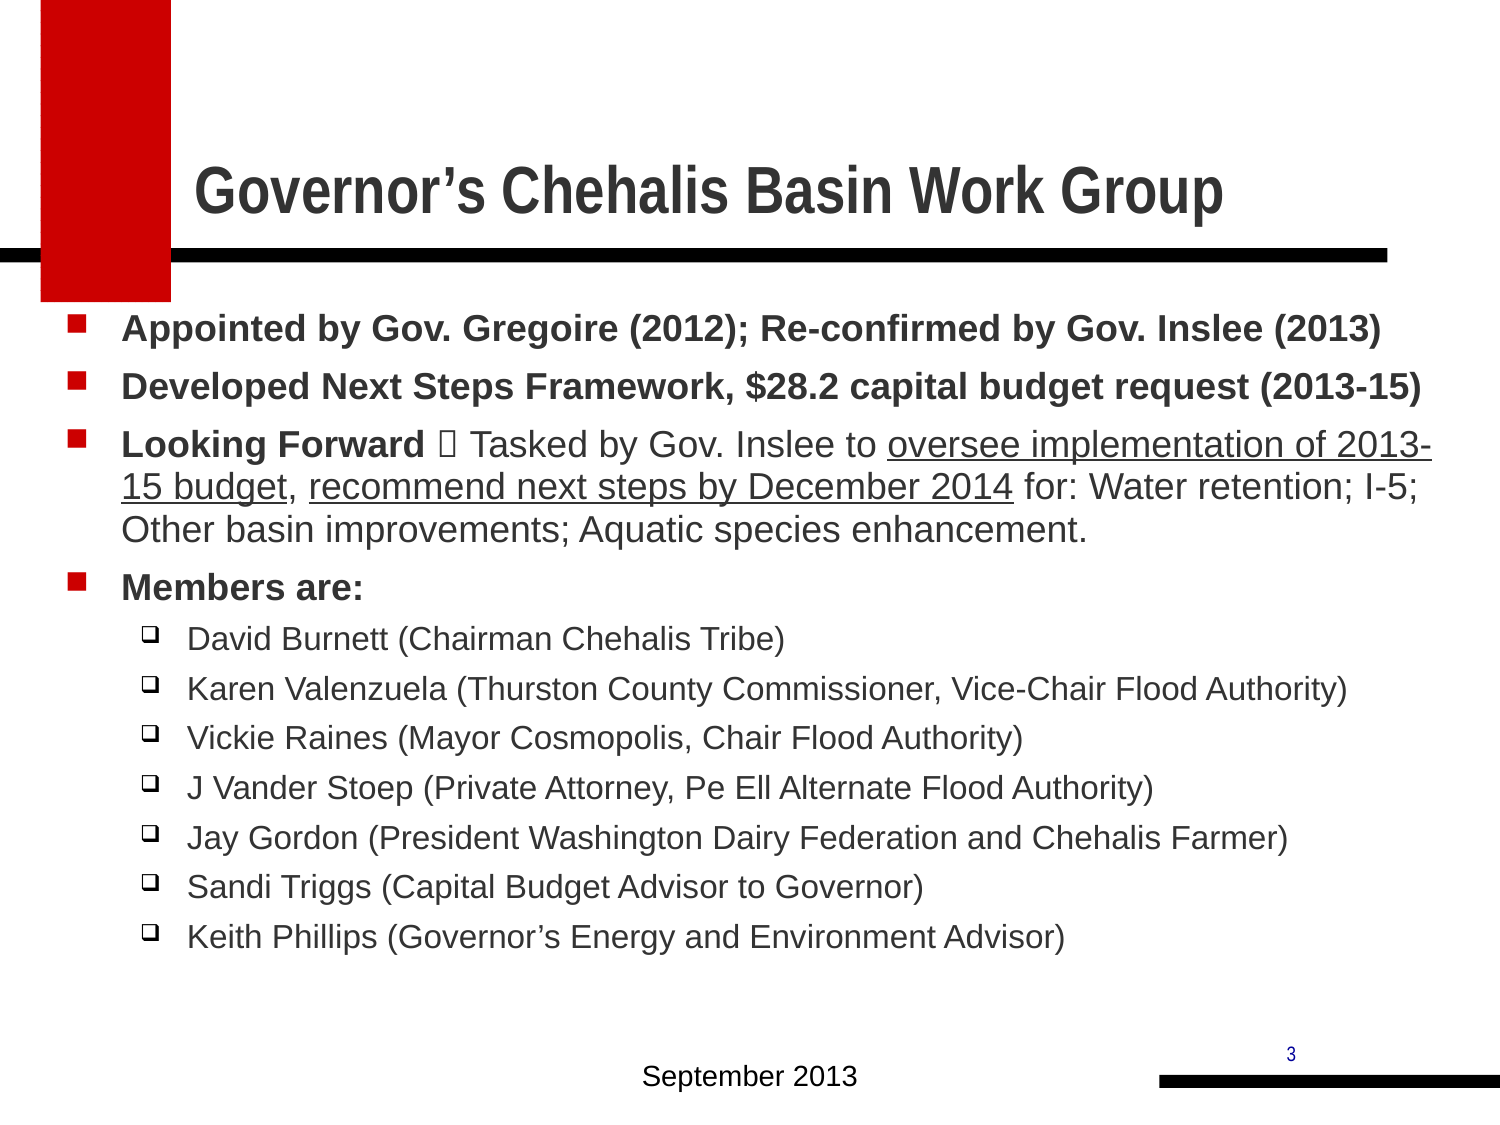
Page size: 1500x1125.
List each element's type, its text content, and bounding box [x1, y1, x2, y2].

list Appointed by Gov. Gregoire (2012); Re-confirmed by Gov. Inslee (2013) Developed Next Steps Framework, $28.2 capital budget request (2013-15) Looking Forward  Tasked by Gov. Inslee to oversee implementation of 2013-15 budget, recommend next steps by December 2014 for: Water retention; I-5; Other basin improvements; Aquatic species enhancement. Members are: David Burnett (Chairman Chehalis Tribe) Karen Valenzuela (Thurston County Commissioner, Vice-Chair Flood Authority) Vickie Raines (Mayor Cosmopolis, Chair Flood Authority) J Vander Stoep (Private Attorney, Pe Ell Alternate Flood Authority) Jay Gordon (President Washington Dairy Federation and Chehalis Farmer) Sandi Triggs (Capital Budget Advisor to Governor) Keith Phillips (Governor’s Energy and Environment Advisor) [50, 299, 1463, 988]
title Governor’s Chehalis Basin Work Group [179, 46, 1455, 235]
footer September 2013 [512, 1024, 988, 1101]
